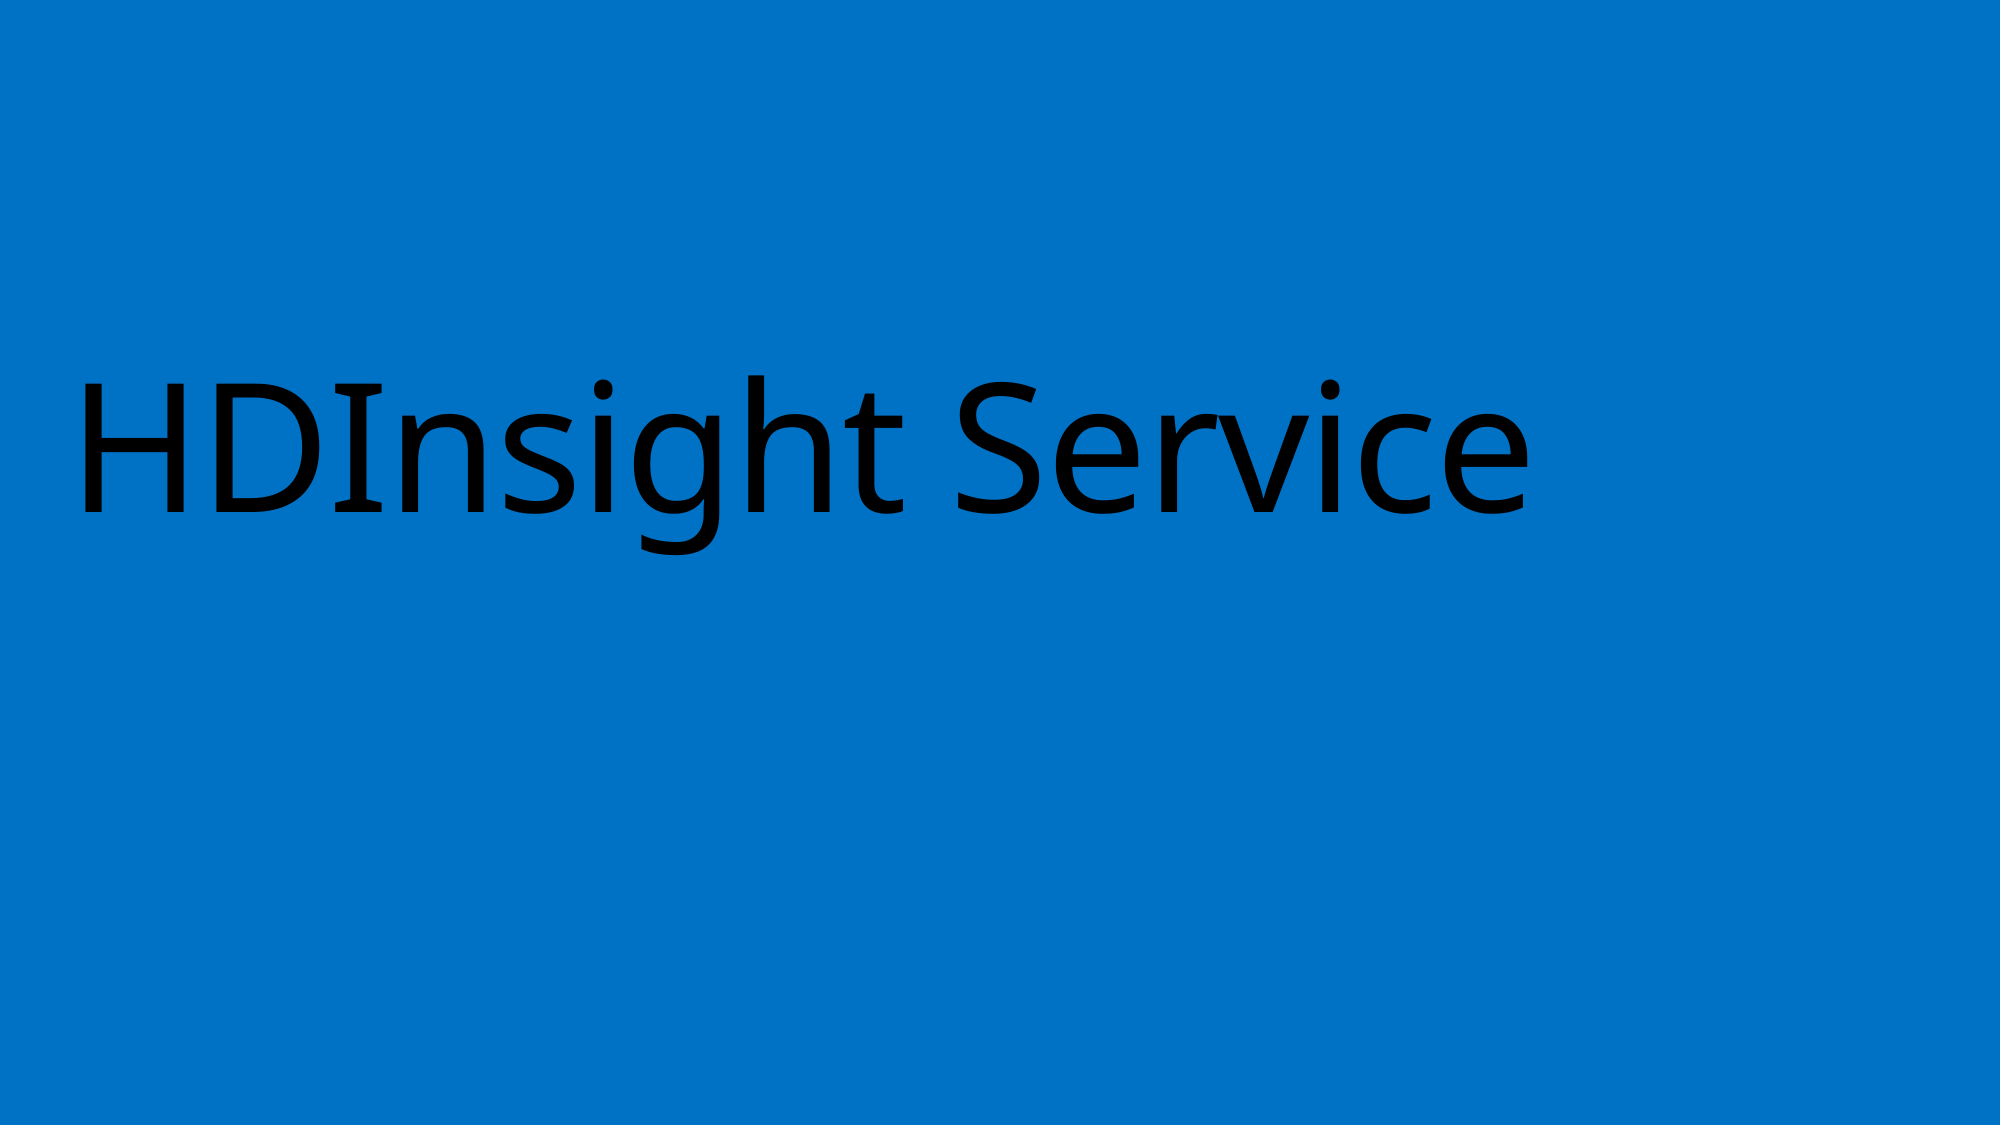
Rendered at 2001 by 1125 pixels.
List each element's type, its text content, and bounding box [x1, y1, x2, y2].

title HDInsight Service [44, 341, 1956, 637]
